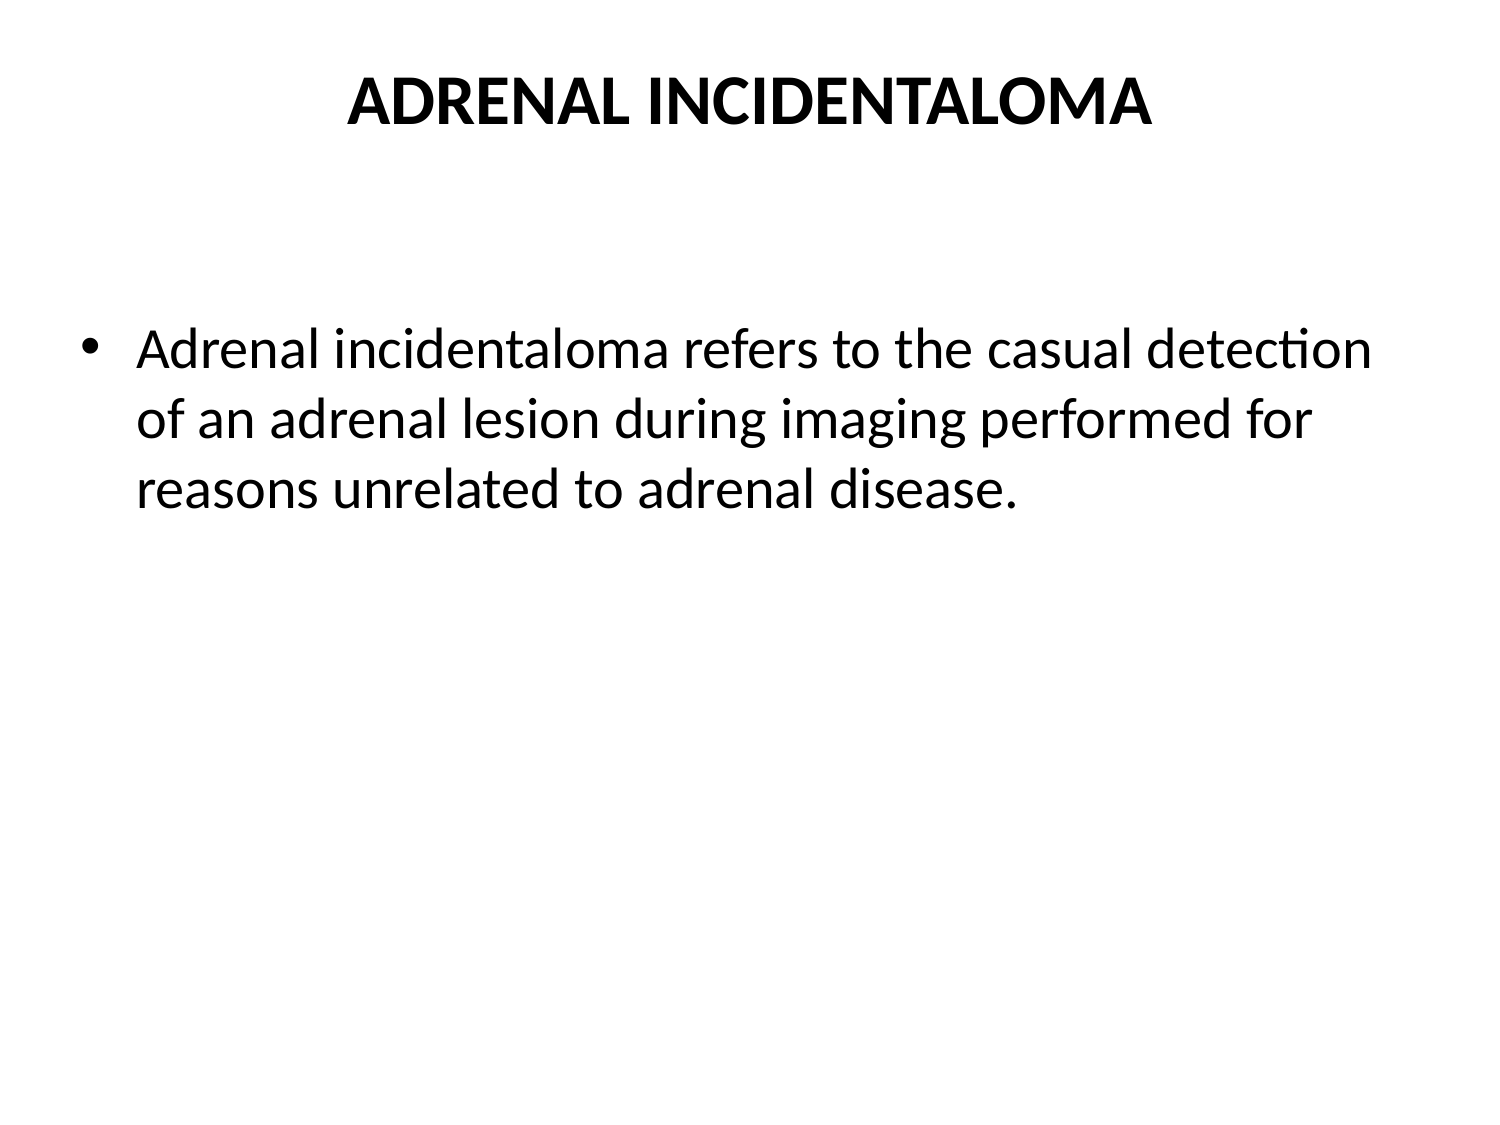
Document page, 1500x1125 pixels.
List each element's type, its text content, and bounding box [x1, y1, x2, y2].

title ADRENAL INCIDENTALOMA [75, 45, 1425, 233]
list Adrenal incidentaloma refers to the casual detection of an adrenal lesion during imaging performed for reasons unrelated to adrenal disease. [64, 302, 1415, 1046]
